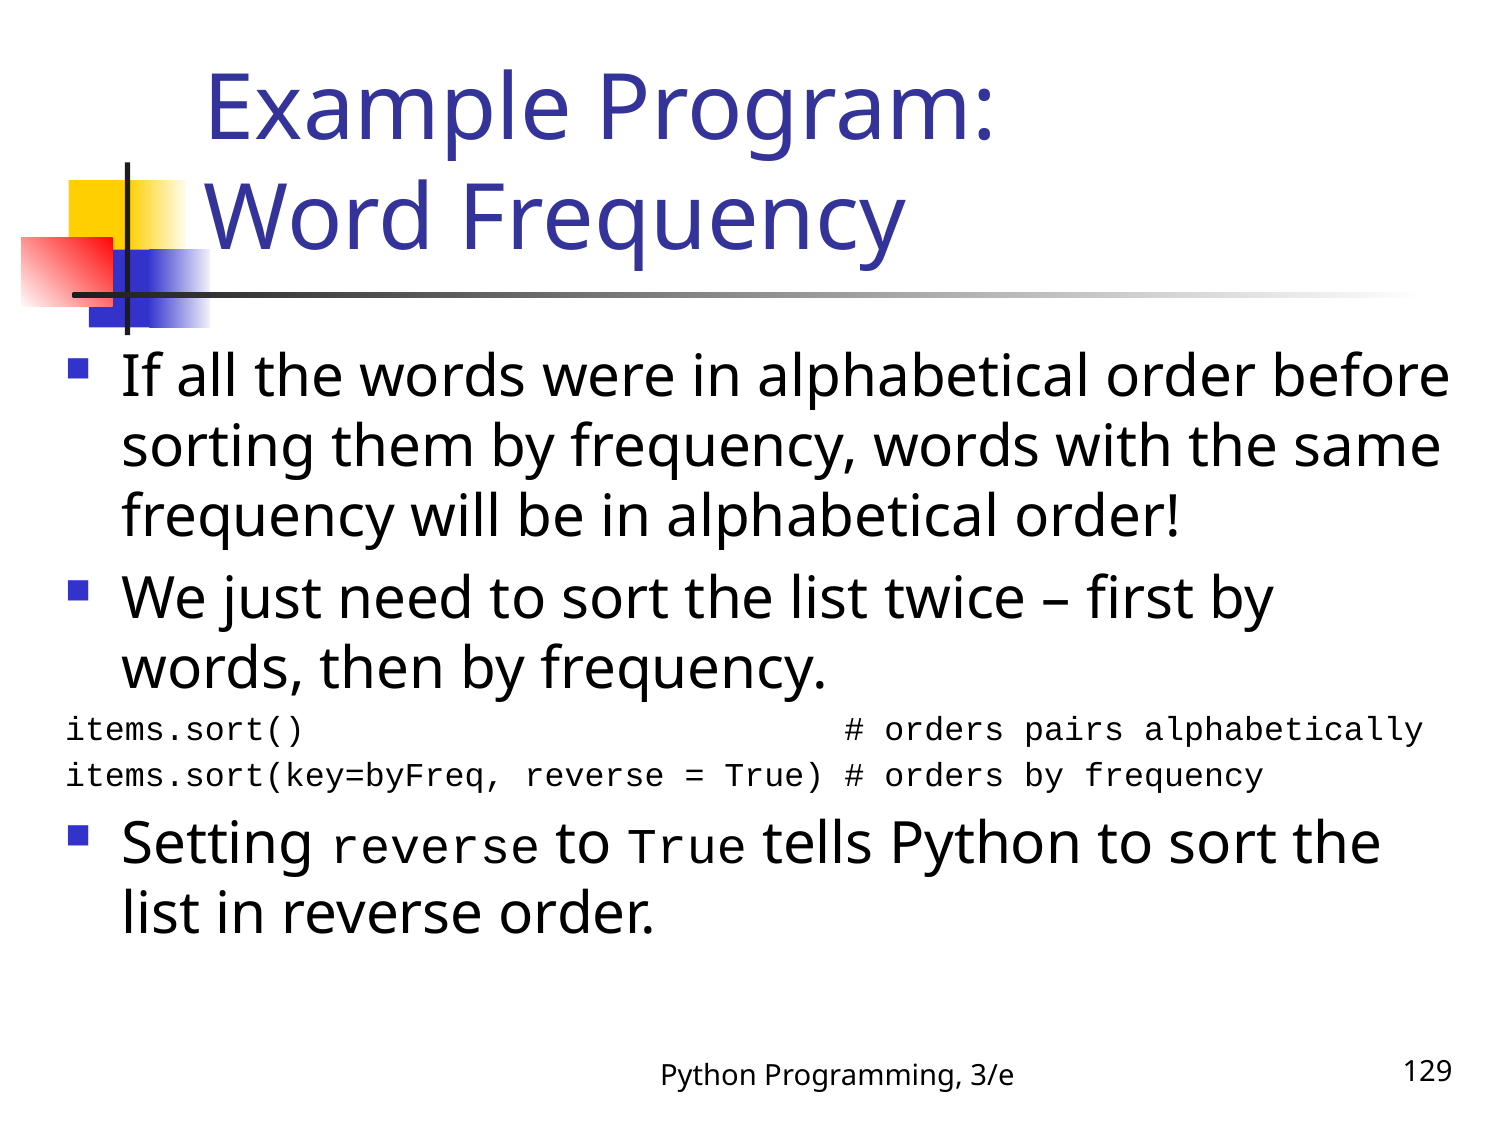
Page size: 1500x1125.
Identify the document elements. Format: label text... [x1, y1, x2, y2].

footer Python Programming, 3/e [599, 1023, 1076, 1100]
list If all the words were in alphabetical order before sorting them by frequency, words with the same frequency will be in alphabetical order! We just need to sort the list twice – first by words, then by frequency. items.sort() # orders pairs alphabetically items.sort(key=byFreq, reverse = True) # orders by frequency Setting reverse to True tells Python to sort the list in reverse order. [50, 331, 1469, 1006]
slide_number 129 [1154, 1023, 1468, 1100]
title Example Program: Word Frequency [188, 35, 1468, 275]
